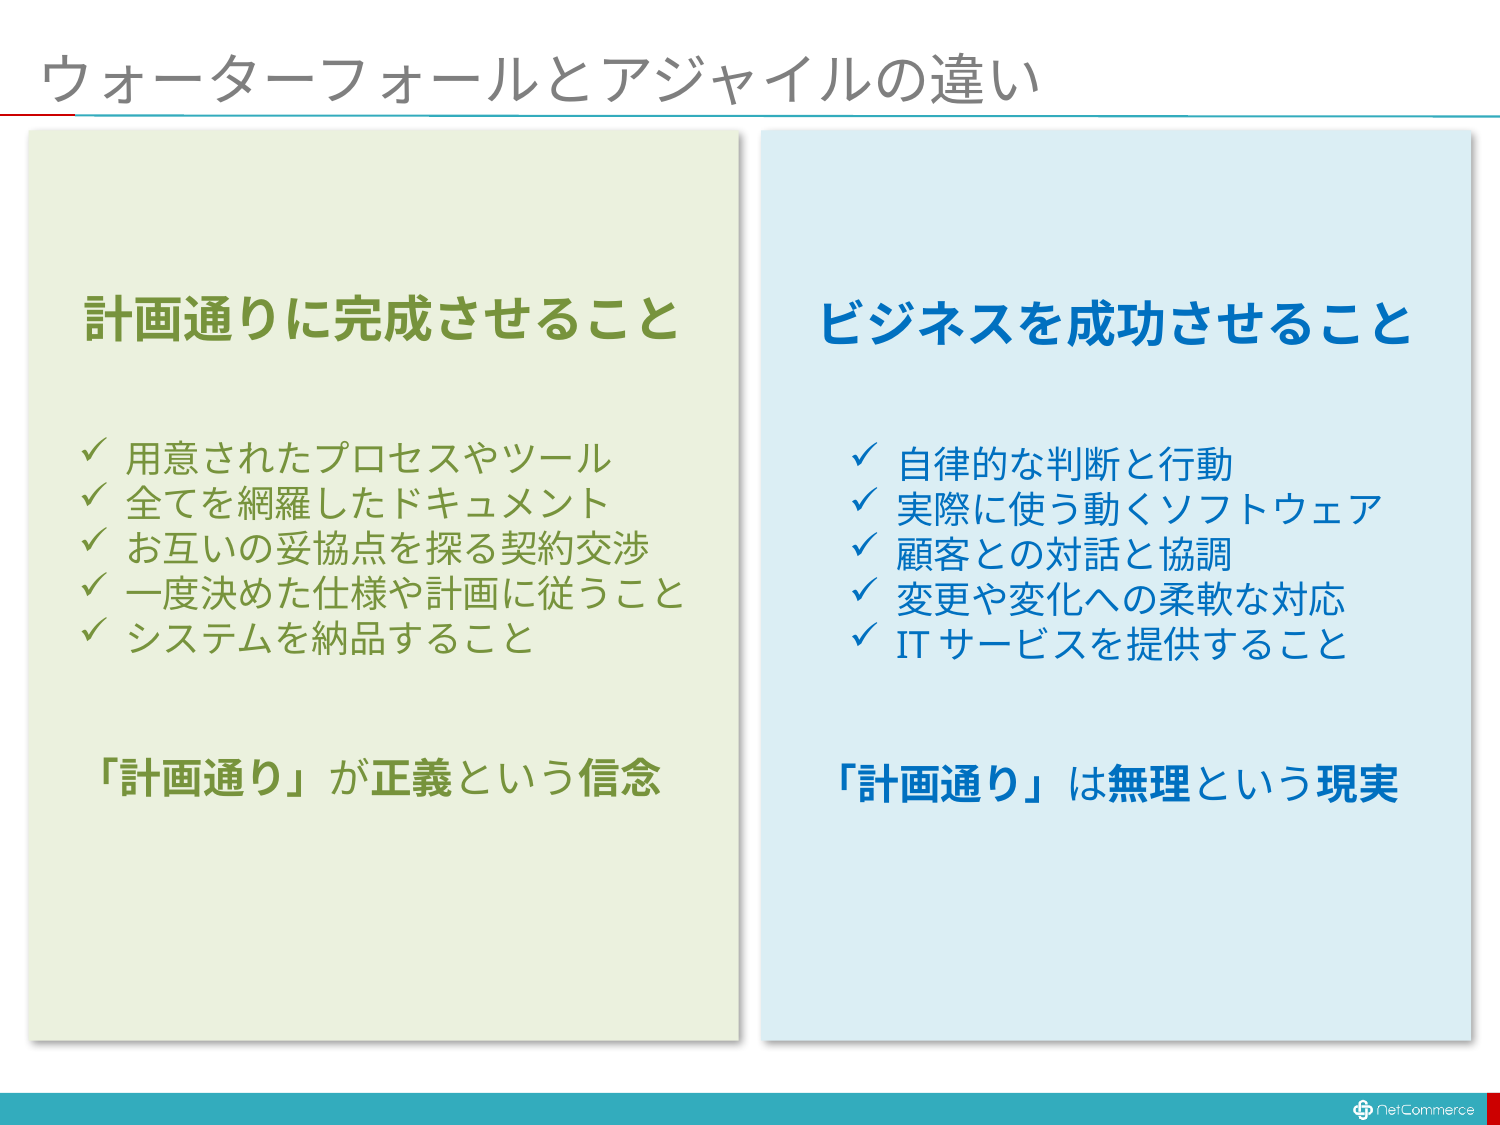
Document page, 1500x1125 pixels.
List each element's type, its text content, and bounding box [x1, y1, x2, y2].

text_box 用意されたプロセスやツール 全てを網羅したドキュメント お互いの妥協点を探る契約交渉 一度決めた仕様や計画に従うこと システムを納品すること [63, 428, 703, 668]
text_box 計画通りに完成させること [68, 280, 699, 355]
text_box [27, 128, 741, 1043]
text_box 「計画通り」が正義という信念 [63, 744, 678, 810]
title ウォーターフォールとアジャイルの違い [37, 43, 1463, 112]
picture [1352, 1098, 1474, 1120]
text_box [760, 130, 1472, 1041]
